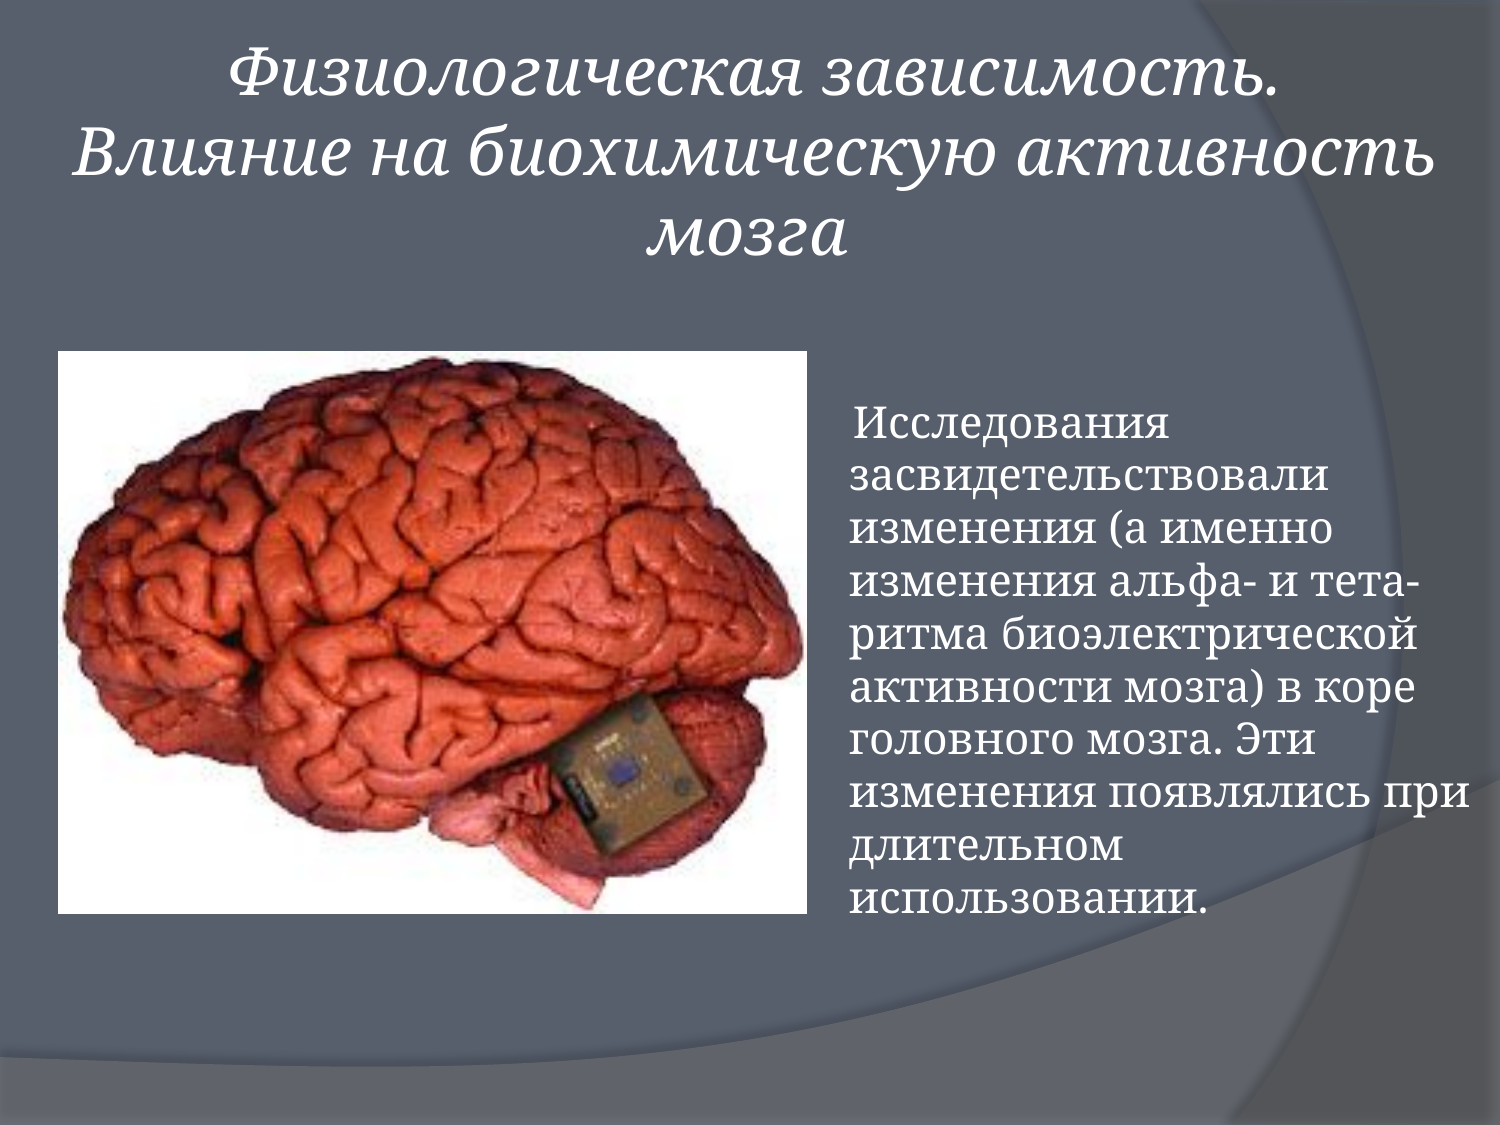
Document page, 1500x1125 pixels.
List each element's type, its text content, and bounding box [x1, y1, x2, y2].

list Исследования засвидетельствовали изменения (а именно изменения альфа- и тета-ритма биоэлектрической активности мозга) в коре головного мозга. Эти изменения появлялись при длительном использовании. [773, 386, 1500, 961]
picture [58, 351, 807, 915]
title Физиологическая зависимость. Влияние на биохимическую активность мозга [46, 70, 1465, 217]
